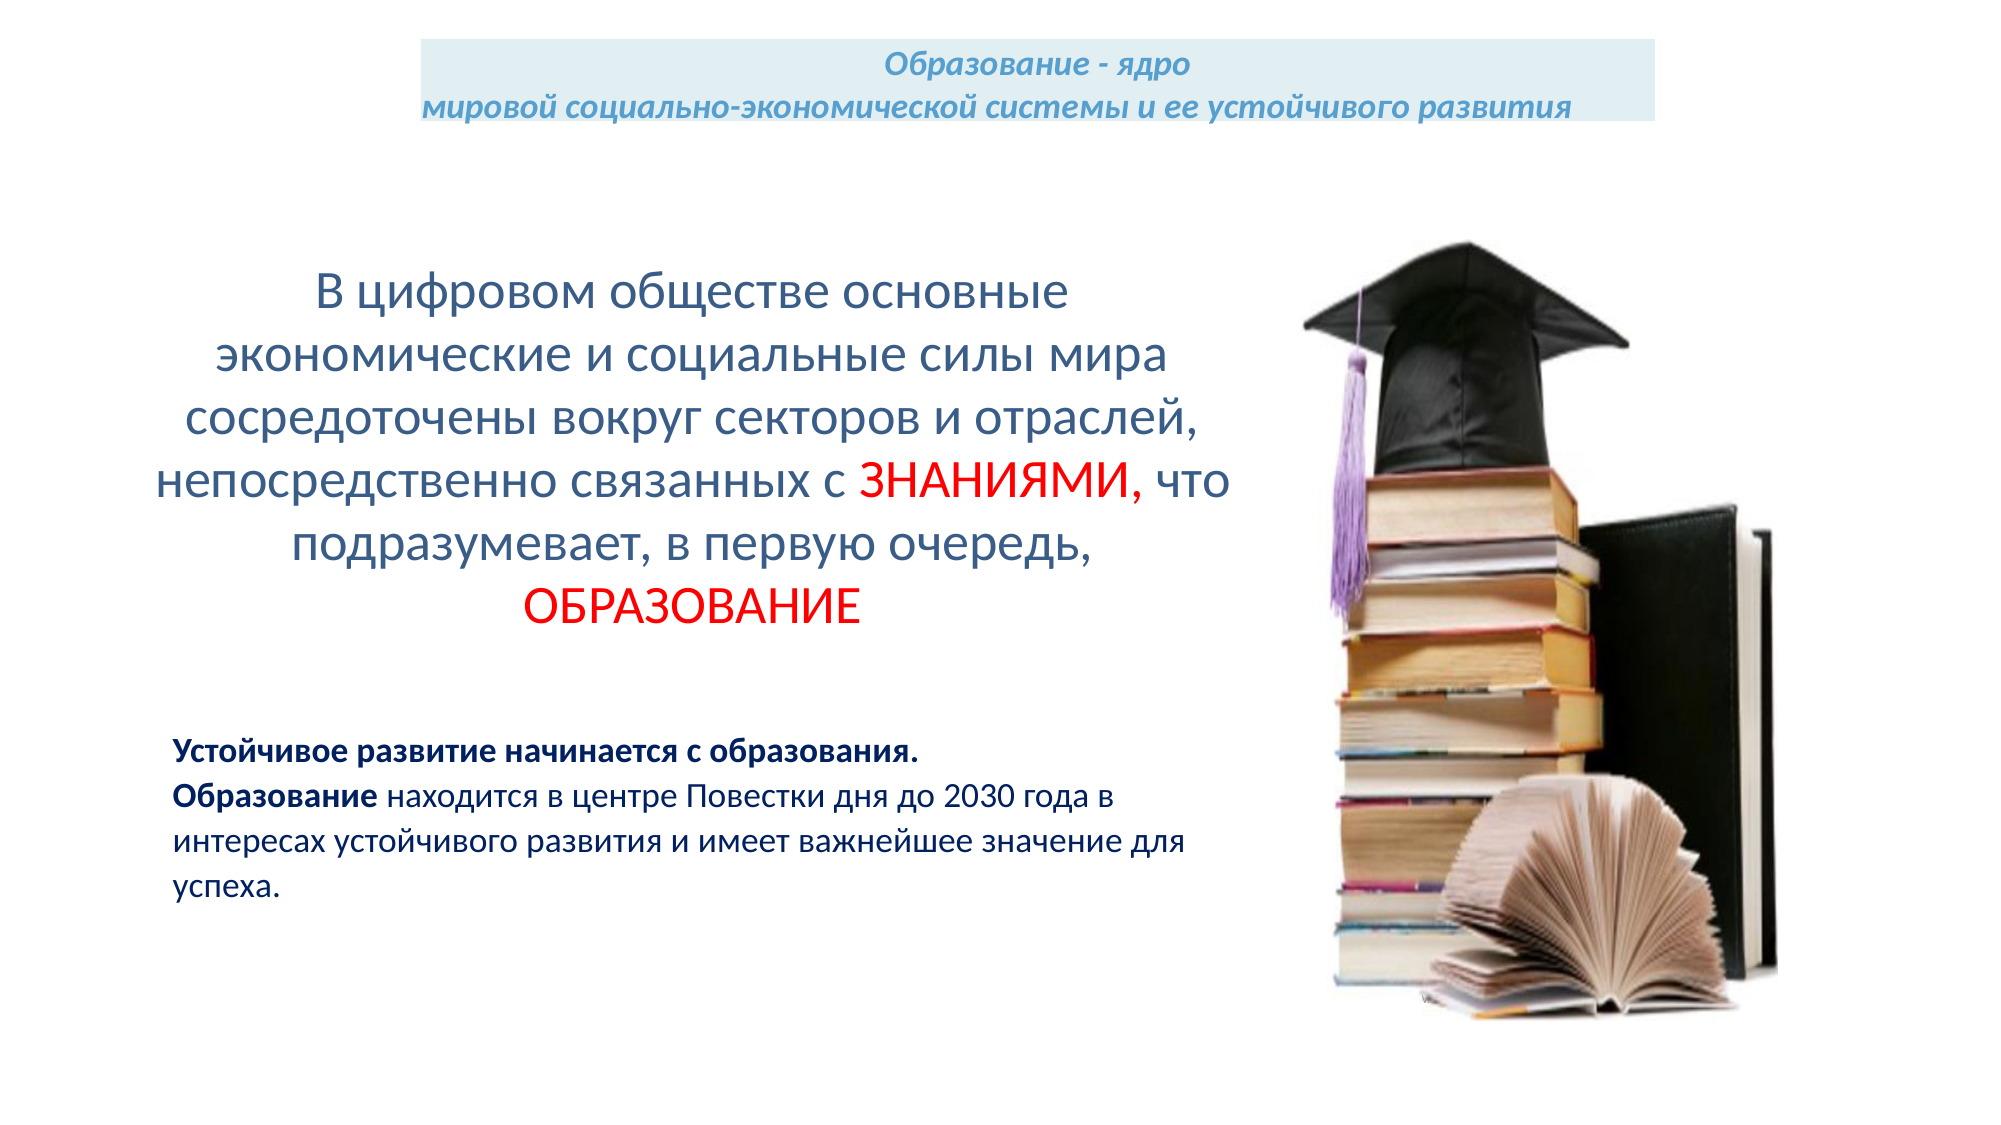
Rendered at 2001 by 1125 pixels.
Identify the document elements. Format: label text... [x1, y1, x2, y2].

picture [1301, 239, 1779, 1022]
text_box Образование - ядро мировой социально-экономической системы и ее устойчивого развития [420, 38, 1655, 121]
text_box В цифровом обществе основные экономические и социальные силы мира сосредоточены вокруг секторов и отраслей, непосредственно связанных с ЗНАНИЯМИ, что подразумевает, в первую очередь, ОБРАЗОВАНИЕ Устойчивое развитие начинается с образования. Образование находится в центре Повестки дня до 2030 года в интересах устойчивого развития и имеет важнейшее значение для успеха. [139, 256, 1247, 984]
